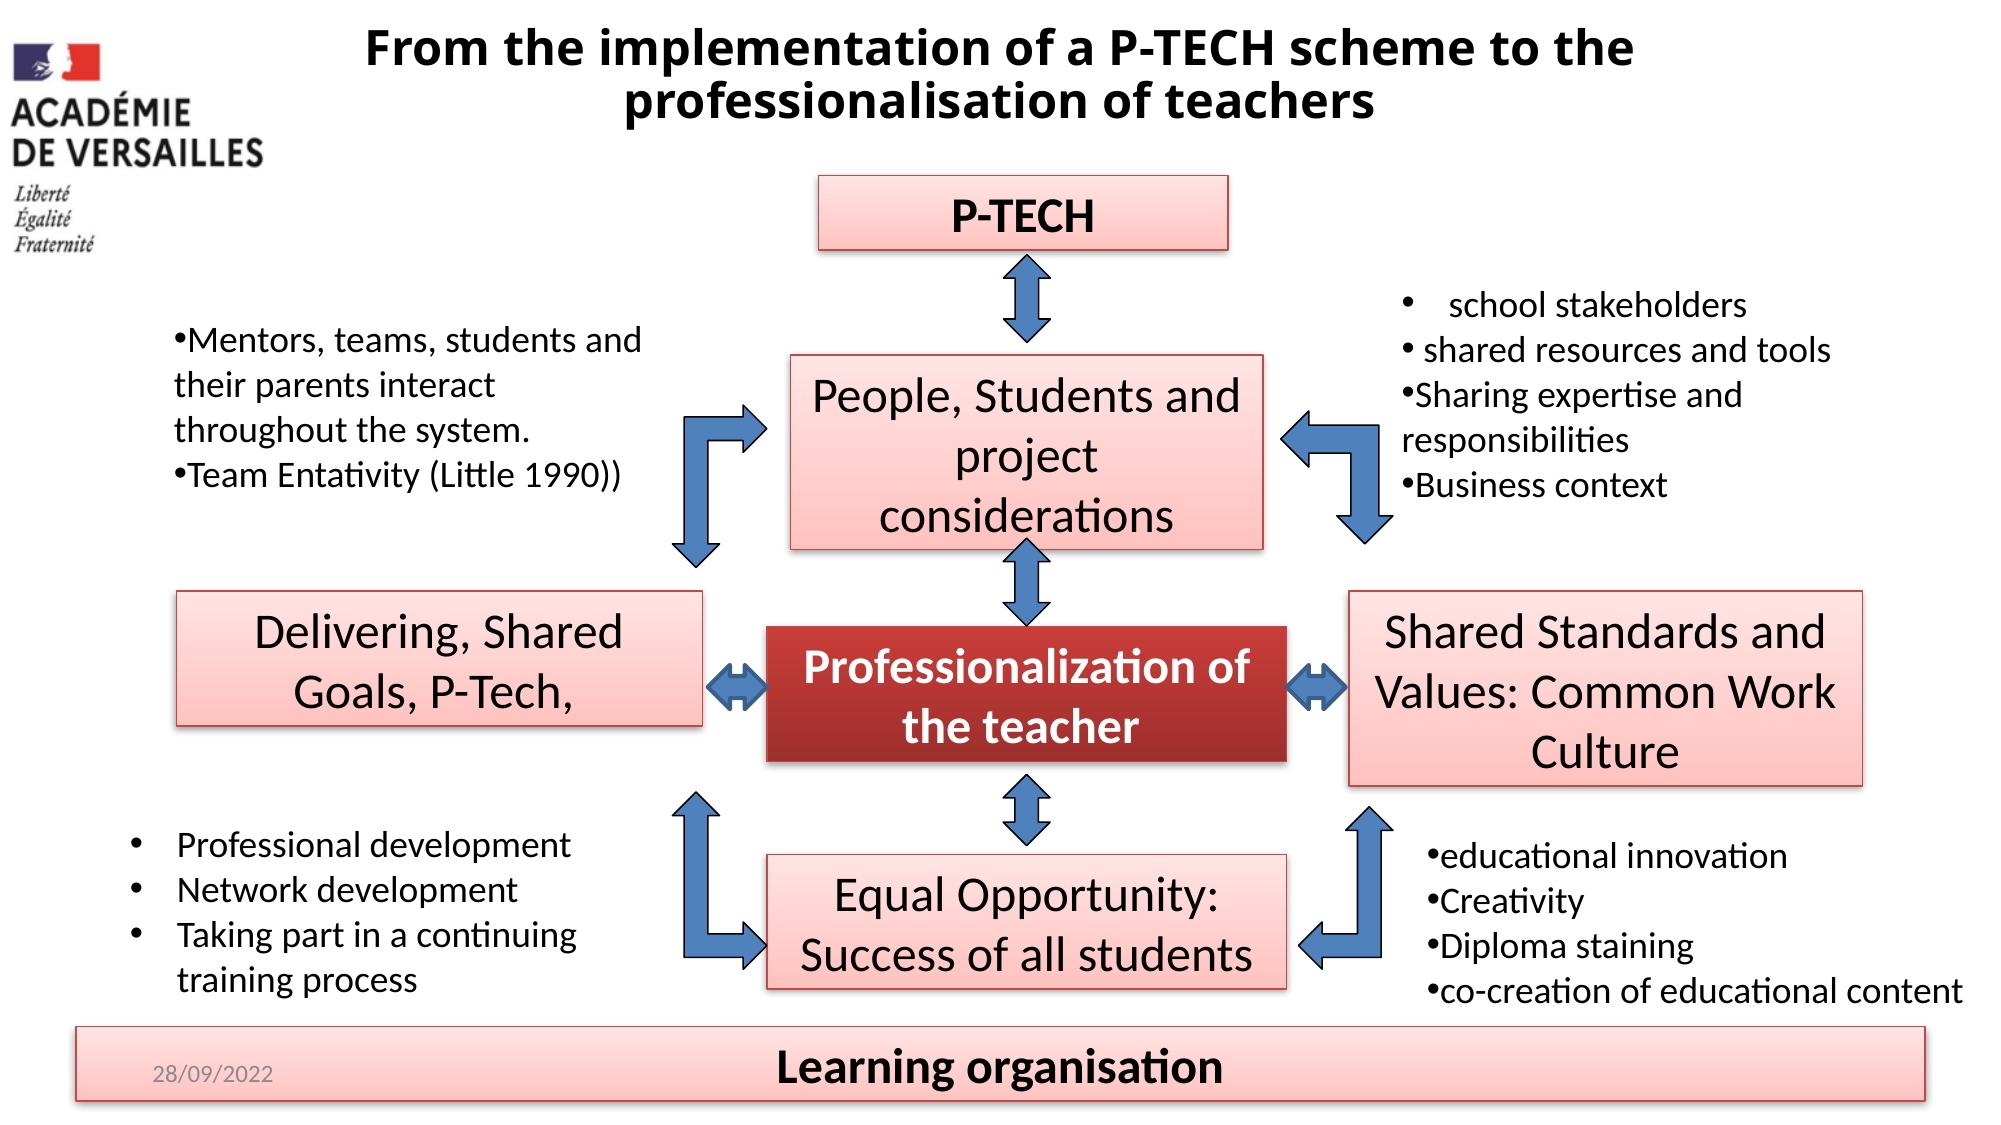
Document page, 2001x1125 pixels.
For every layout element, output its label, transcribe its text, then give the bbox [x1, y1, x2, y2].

picture [0, 25, 306, 272]
text_box [1280, 410, 1393, 544]
text_box [1003, 538, 1051, 626]
text_box Professionalization of the teacher [766, 626, 1287, 762]
text_box [1298, 806, 1393, 970]
title From the implementation of a P-TECH scheme to the professionalisation of teachers [137, 15, 1863, 137]
text_box educational innovation Creativity Diploma staining co-creation of educational content [1412, 778, 2000, 1064]
text_box [707, 664, 767, 710]
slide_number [137, 1042, 588, 1103]
text_box [1003, 258, 1051, 343]
slide_number 11 [1412, 1042, 1863, 1103]
text_box school stakeholders shared resources and tools Sharing expertise and responsibilities Business context [1386, 272, 1925, 512]
text_box P-TECH [818, 175, 1229, 250]
text_box Professional development Network development Taking part in a continuing training process [115, 812, 703, 1008]
text_box Mentors, teams, students and their parents interact throughout the system. Team Entativity (Little 1990)) [159, 307, 673, 503]
text_box Learning organisation [76, 1026, 1925, 1102]
text_box Equal Opportunity: Success of all students [766, 854, 1287, 990]
text_box [672, 405, 767, 568]
text_box Shared Standards and Values: Common Work Culture [1348, 591, 1863, 786]
text_box People, Students and project considerations [790, 354, 1264, 550]
text_box [1286, 664, 1346, 710]
text_box [1003, 774, 1051, 846]
footer SICI à PARIS 28 SEPTEMBRE 2022 [662, 1042, 1338, 1103]
text_box [675, 791, 767, 970]
text_box Delivering, Shared Goals, P-Tech, [176, 591, 703, 726]
text_box [288, 17, 1695, 101]
